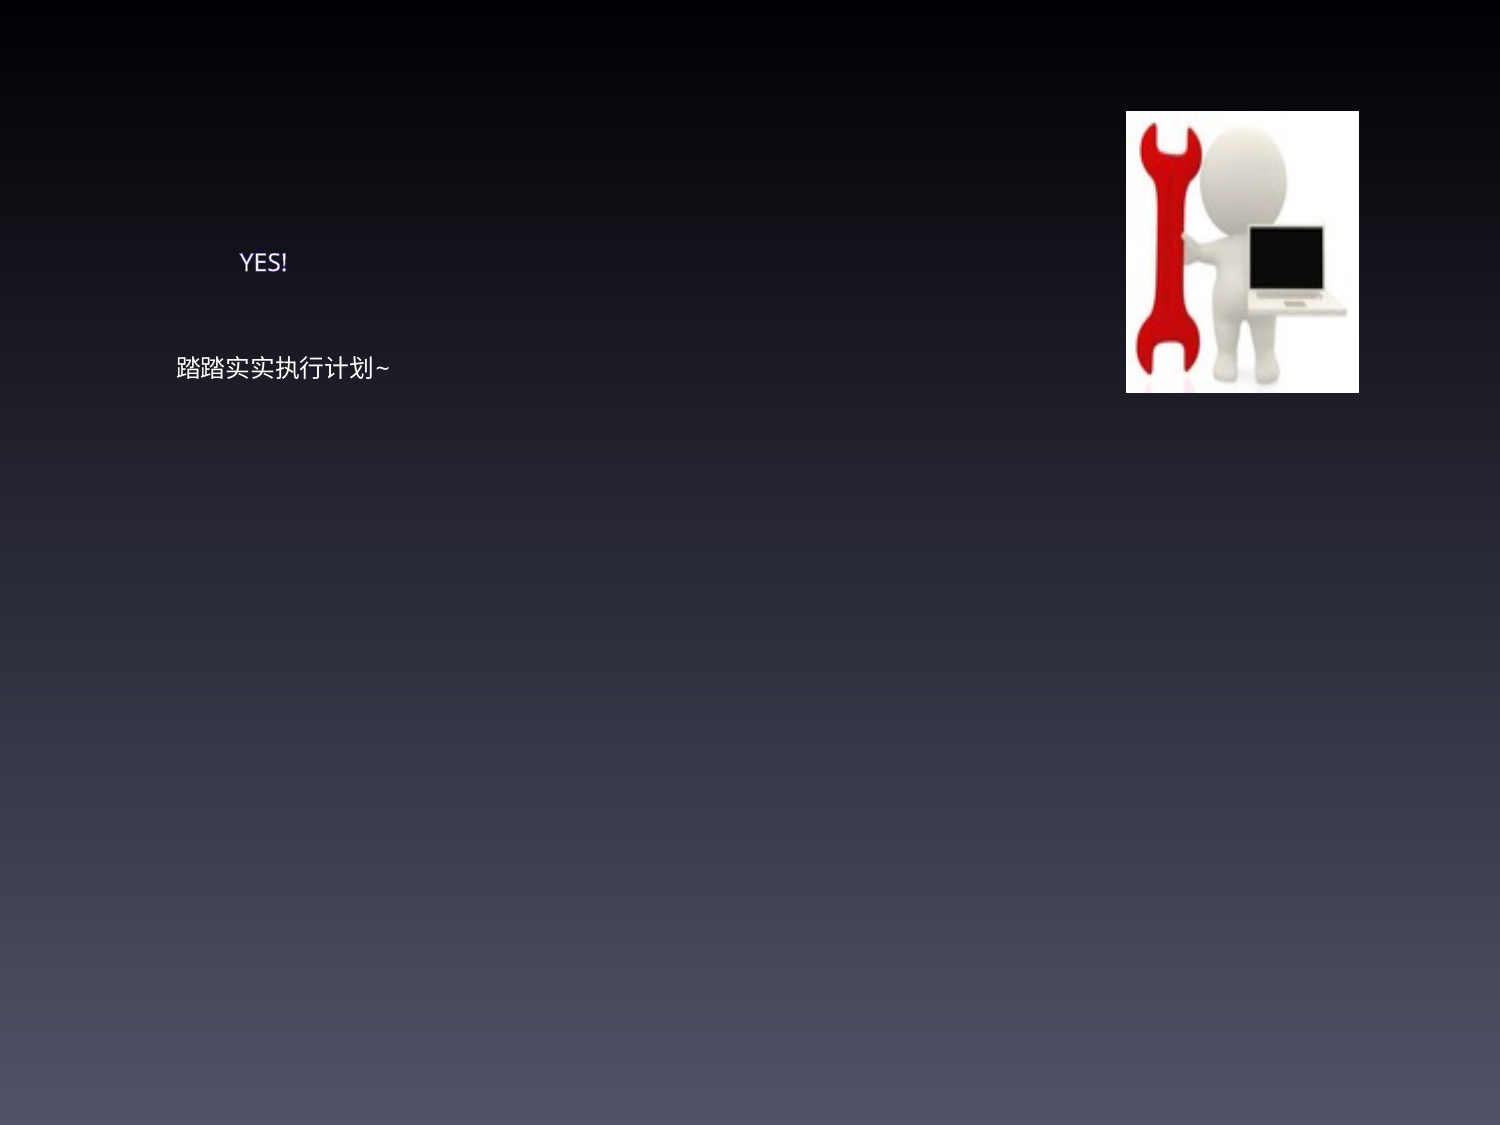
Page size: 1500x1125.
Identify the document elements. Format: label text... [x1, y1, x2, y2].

picture [1126, 111, 1359, 393]
title YES! 踏踏实实执行计划~ [75, 107, 1425, 393]
